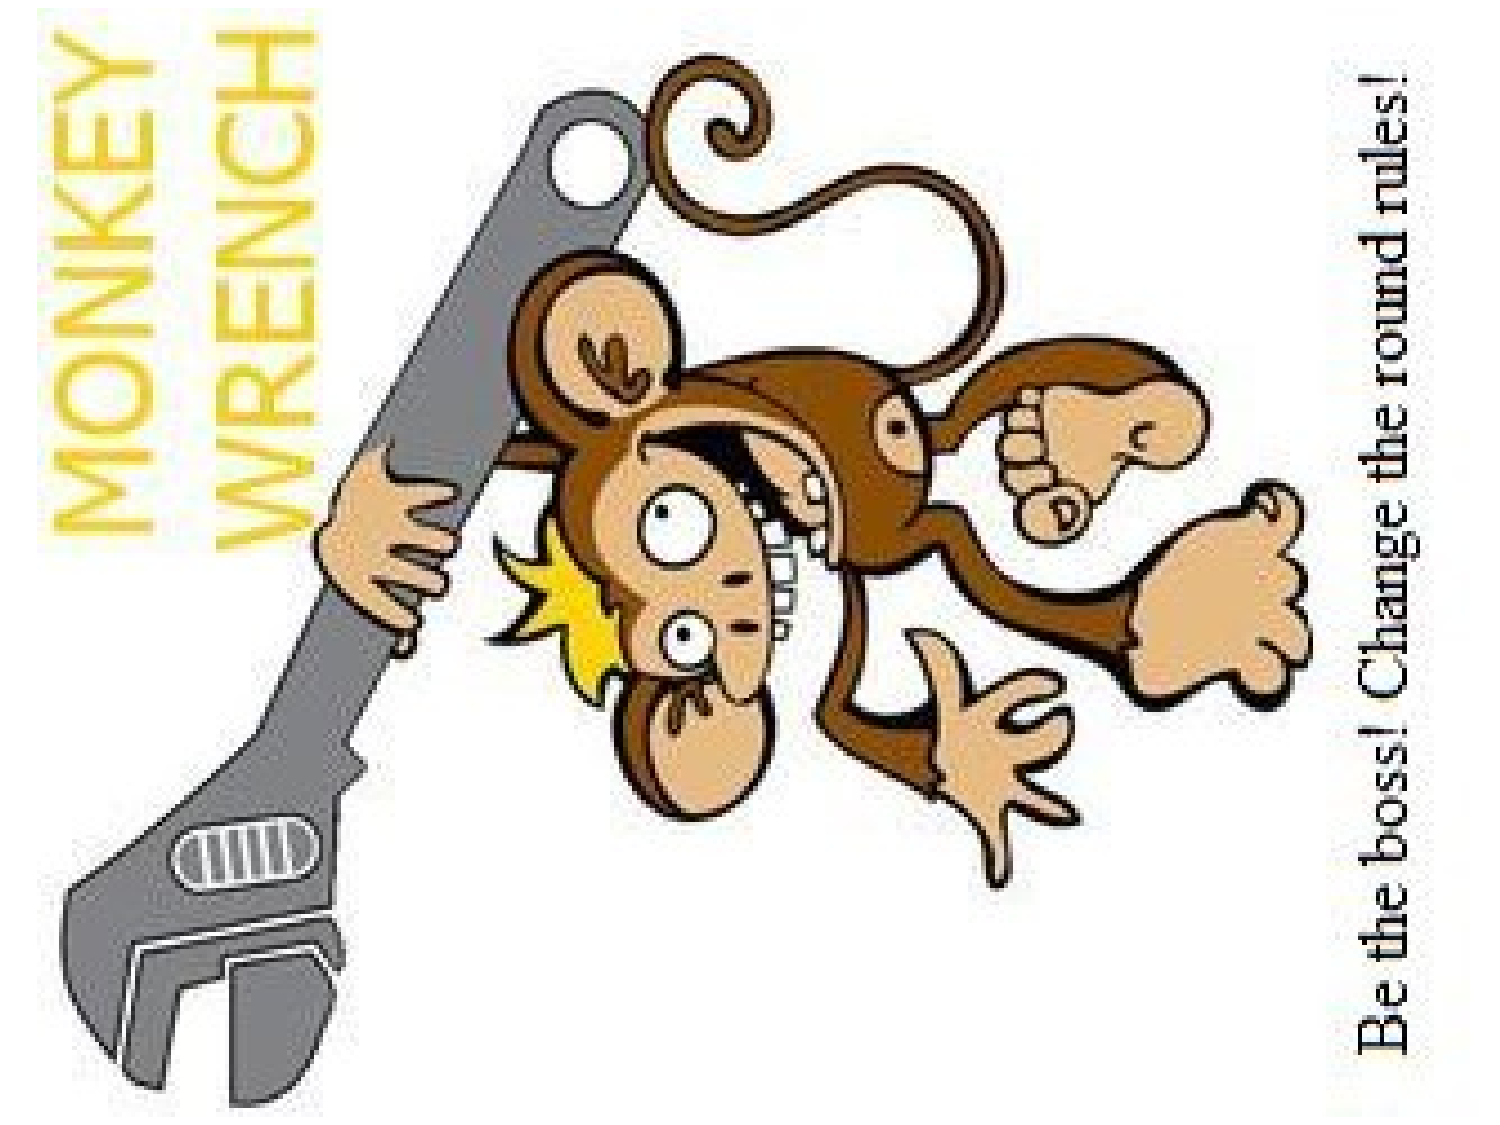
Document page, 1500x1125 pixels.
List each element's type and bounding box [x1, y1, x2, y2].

list [37, 8, 1488, 1117]
